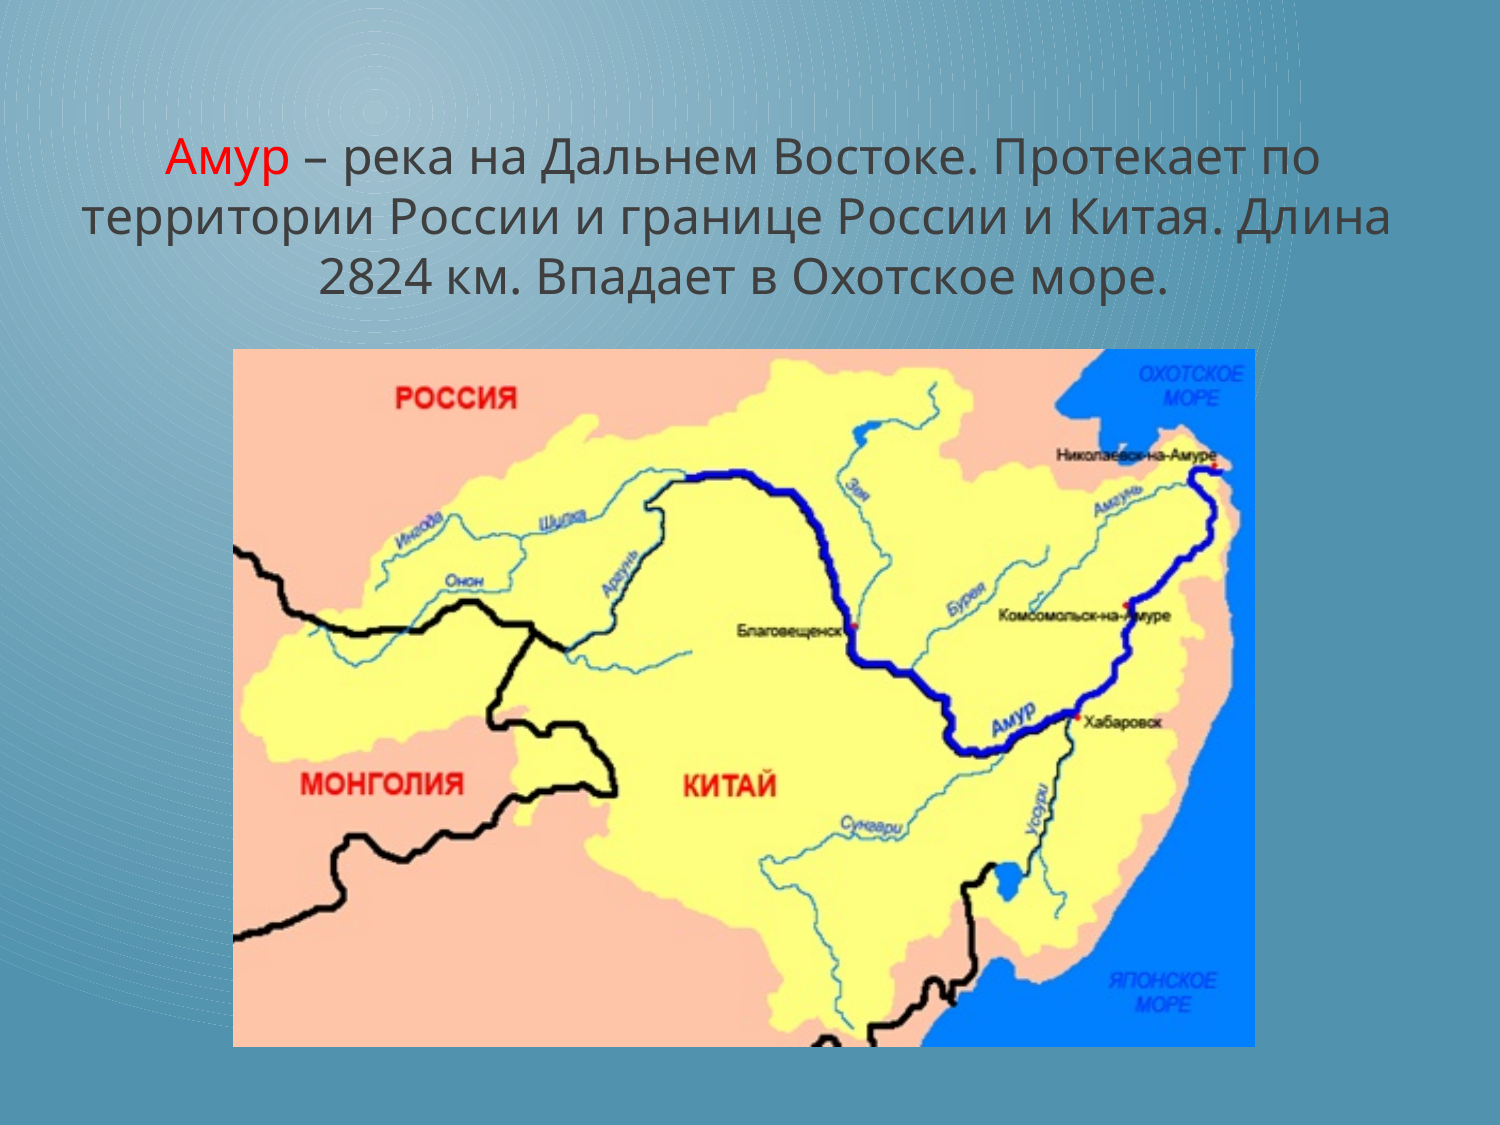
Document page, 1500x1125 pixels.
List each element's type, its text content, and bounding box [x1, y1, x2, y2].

text_box Амур – река на Дальнем Востоке. Протекает по территории России и границе России и Китая. Длина 2824 км. Впадает в Охотское море. [41, 117, 1447, 312]
picture [233, 349, 1255, 1048]
